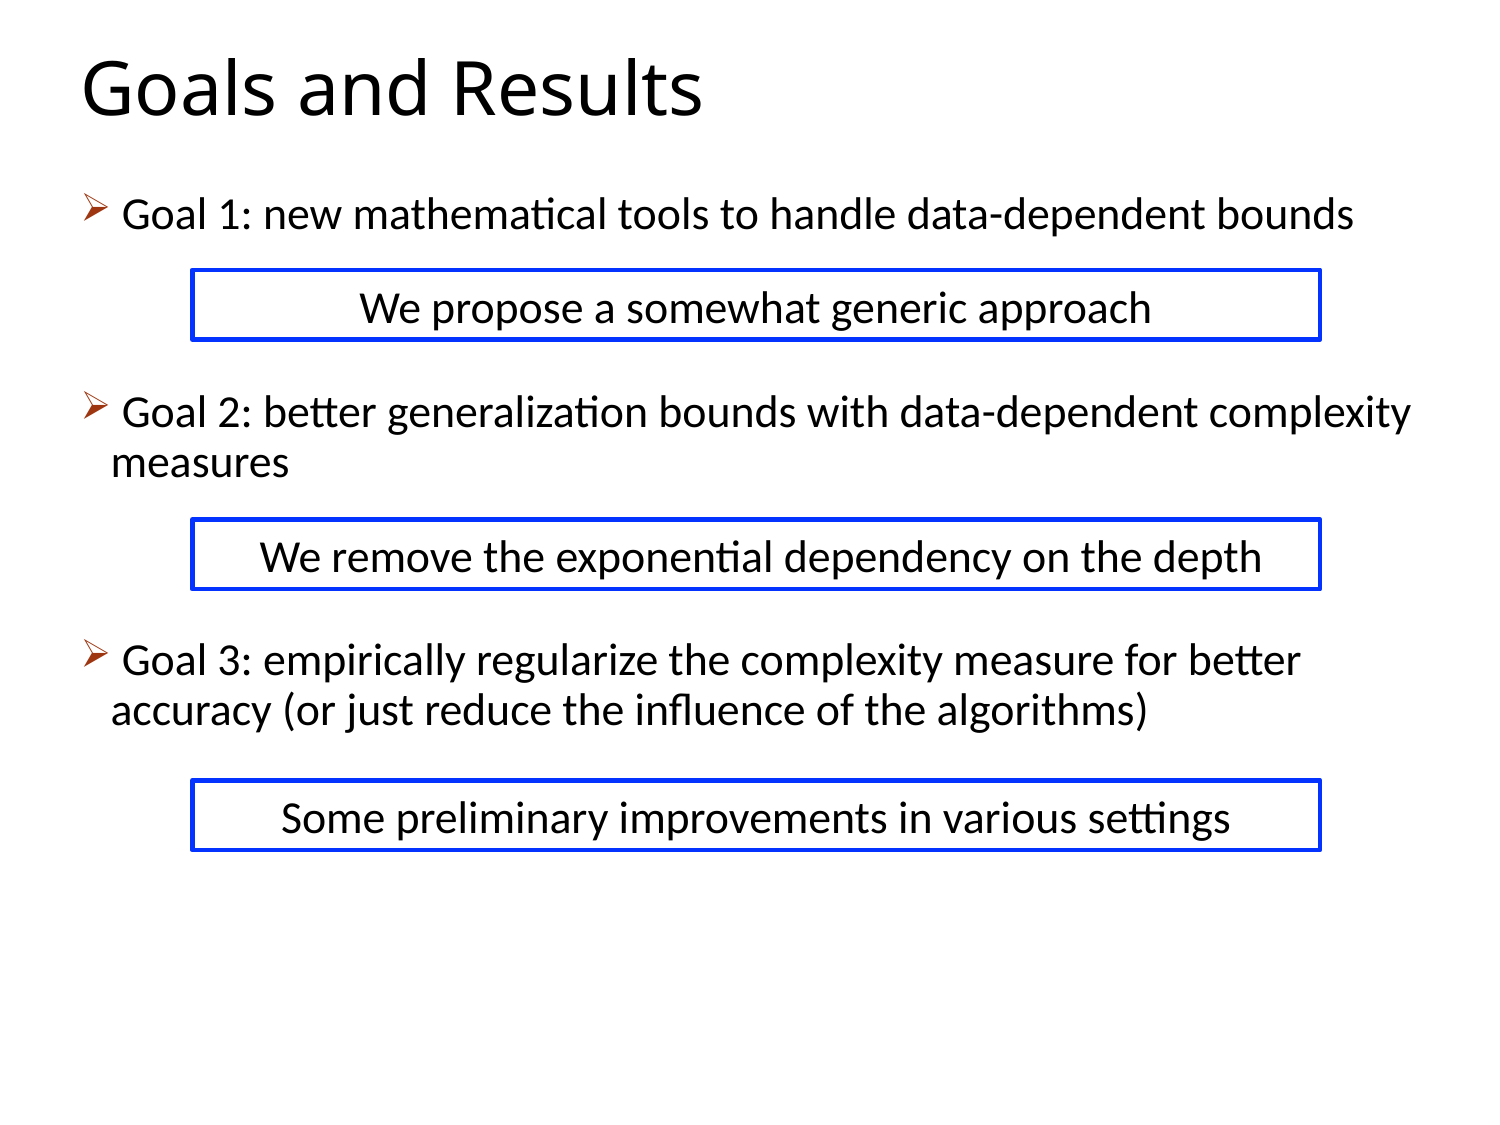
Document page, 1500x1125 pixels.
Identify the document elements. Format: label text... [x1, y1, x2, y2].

text_box Some preliminary improvements in various settings [192, 780, 1321, 850]
title Goals and Results [65, 10, 1471, 172]
text_box We remove the exponential dependency on the depth [192, 519, 1321, 590]
list Goal 1: new mathematical tools to handle data-dependent bounds Goal 2: better generalization bounds with data-dependent complexity measures Goal 3: empirically regularize the complexity measure for better accuracy (or just reduce the influence of the algorithms) [65, 182, 1471, 932]
text_box We propose a somewhat generic approach [192, 269, 1321, 340]
